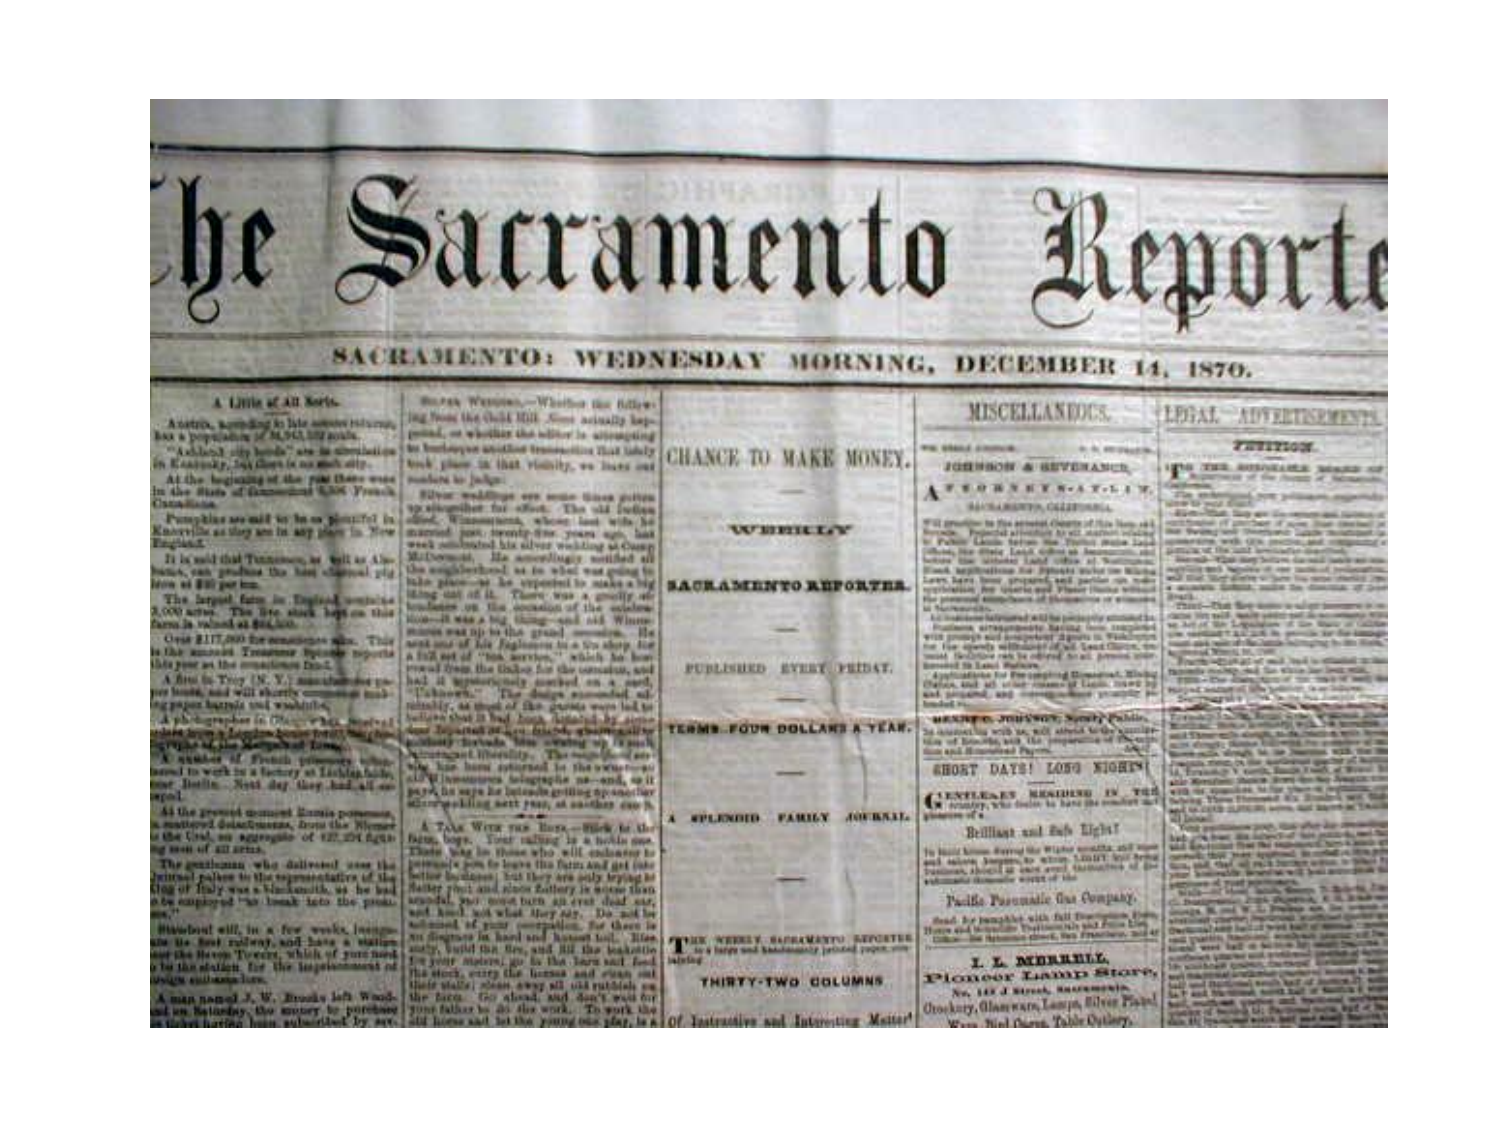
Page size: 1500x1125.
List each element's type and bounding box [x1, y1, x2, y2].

picture [149, 99, 1388, 1029]
